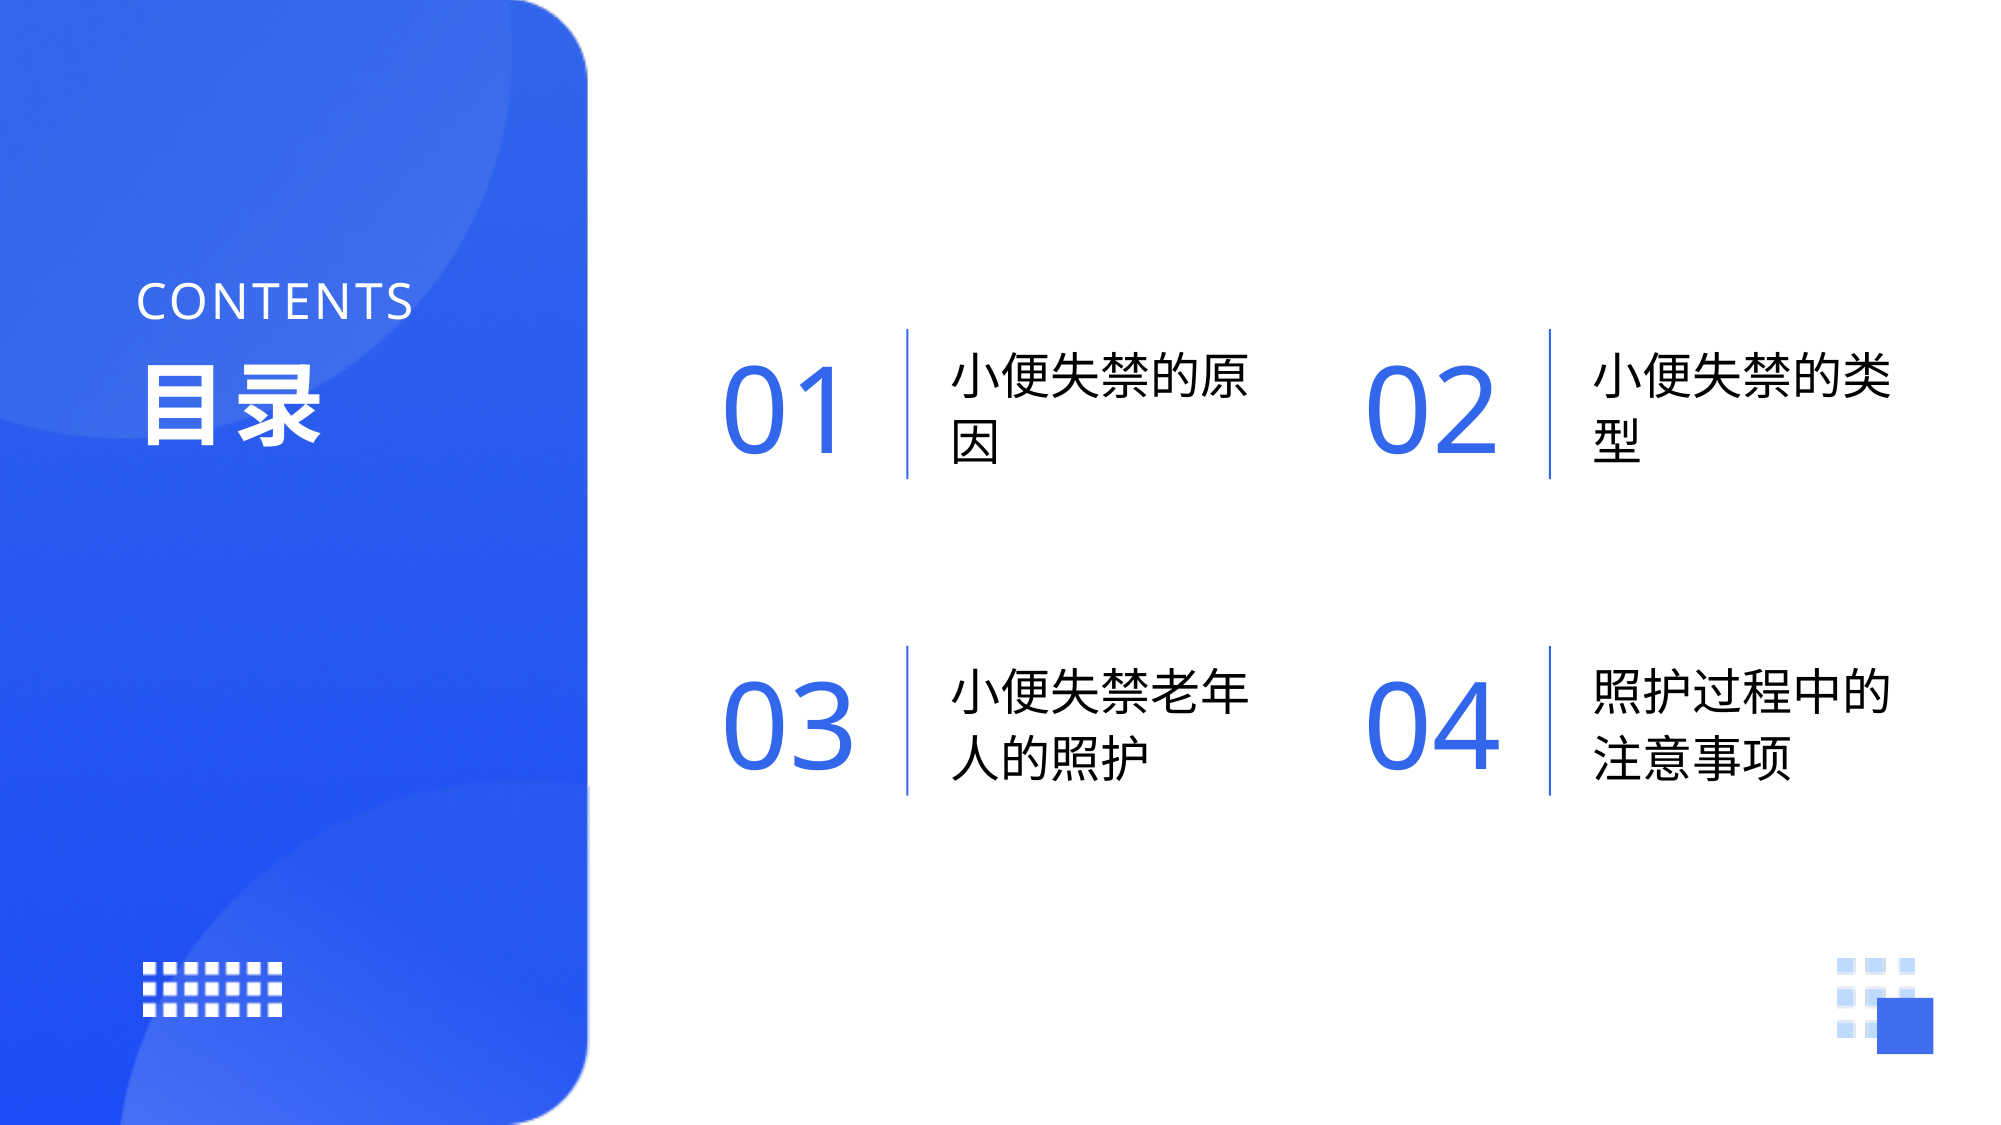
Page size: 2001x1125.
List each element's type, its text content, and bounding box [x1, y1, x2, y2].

picture [0, 0, 590, 1125]
title 目录 [135, 331, 507, 457]
subtitle CONTENTS [135, 254, 496, 330]
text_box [701, 318, 1913, 797]
picture [1837, 958, 1915, 1038]
